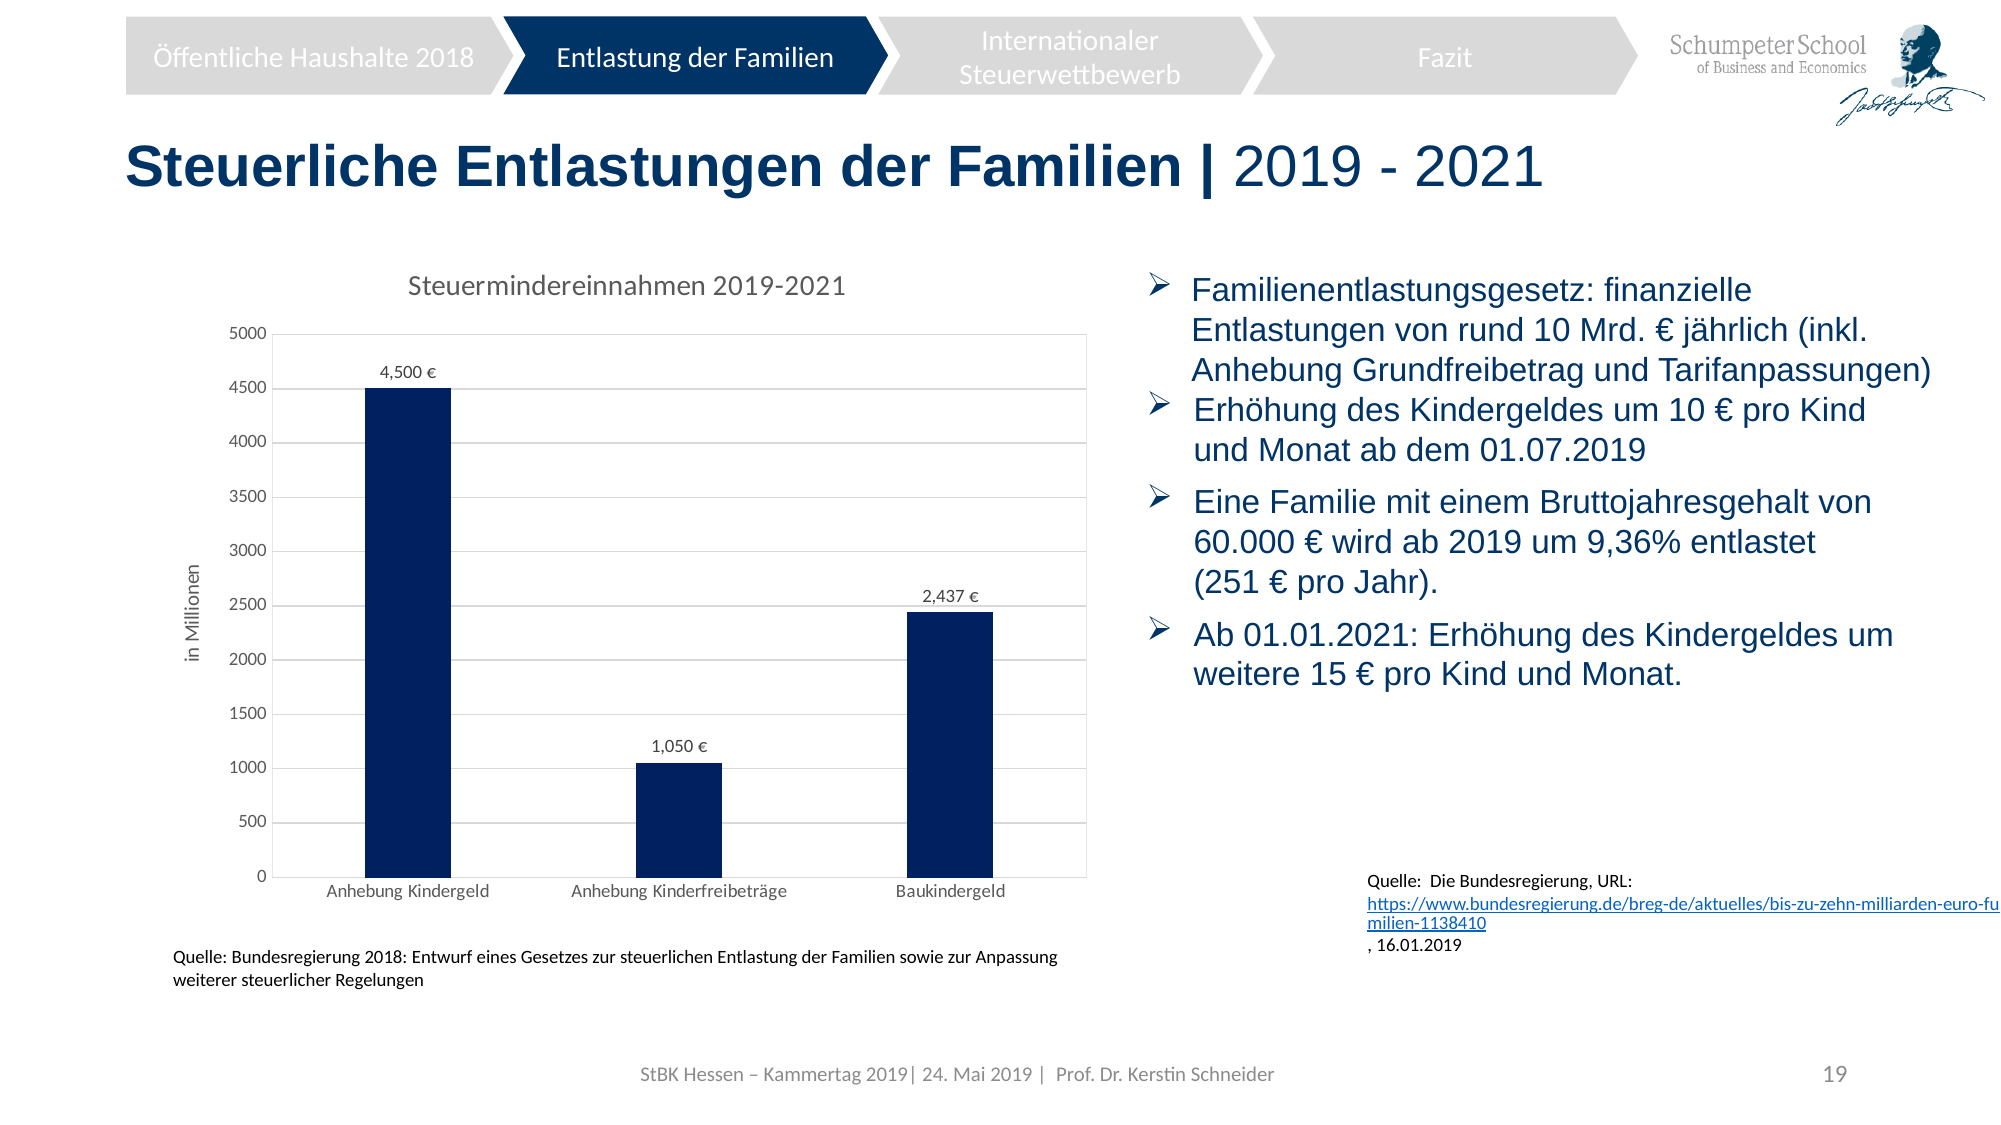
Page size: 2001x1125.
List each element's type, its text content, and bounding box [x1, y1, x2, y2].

text_box Familienentlastungsgesetz: finanzielle Entlastungen von rund 10 Mrd. € jährlich (inkl. Anhebung Grundfreibetrag und Tarifanpassungen) Erhöhung des Kindergeldes um 10 € pro Kind und Monat ab dem 01.07.2019 Eine Familie mit einem Bruttojahresgehalt von 60.000 € wird ab 2019 um 9,36% entlastet (251 € pro Jahr). Ab 01.01.2021: Erhöhung des Kindergeldes um weitere 15 € pro Kind und Monat. [1131, 260, 1949, 753]
text_box Fazit [1251, 15, 1640, 96]
picture [1670, 0, 1985, 151]
text_box Steuerliche Entlastungen der Familien | 2019 - 2021 [124, 115, 2000, 293]
text_box Öffentliche Haushalte 2018 [125, 15, 515, 96]
footer StBK Hessen – Kammertag 2019| 24. Mai 2019 | Prof. Dr. Kerstin Schneider [137, 1042, 1778, 1103]
text_box Quelle: Bundesregierung 2018: Entwurf eines Gesetzes zur steuerlichen Entlastung der Familien sowie zur Anpassung weiterer steuerlicher Regelungen [158, 937, 1085, 998]
text_box Quelle: Die Bundesregierung, URL: https://www.bundesregierung.de/breg-de/aktuelles/bis-zu-zehn-milliarden-euro-fuer-familien-1138410, 16.01.2019 [1352, 861, 2000, 944]
slide_number 19 [1778, 1042, 1863, 1103]
text_box Entlastung der Familien [501, 15, 890, 96]
chart [150, 243, 1106, 916]
text_box Internationaler Steuerwettbewerb [876, 15, 1265, 96]
